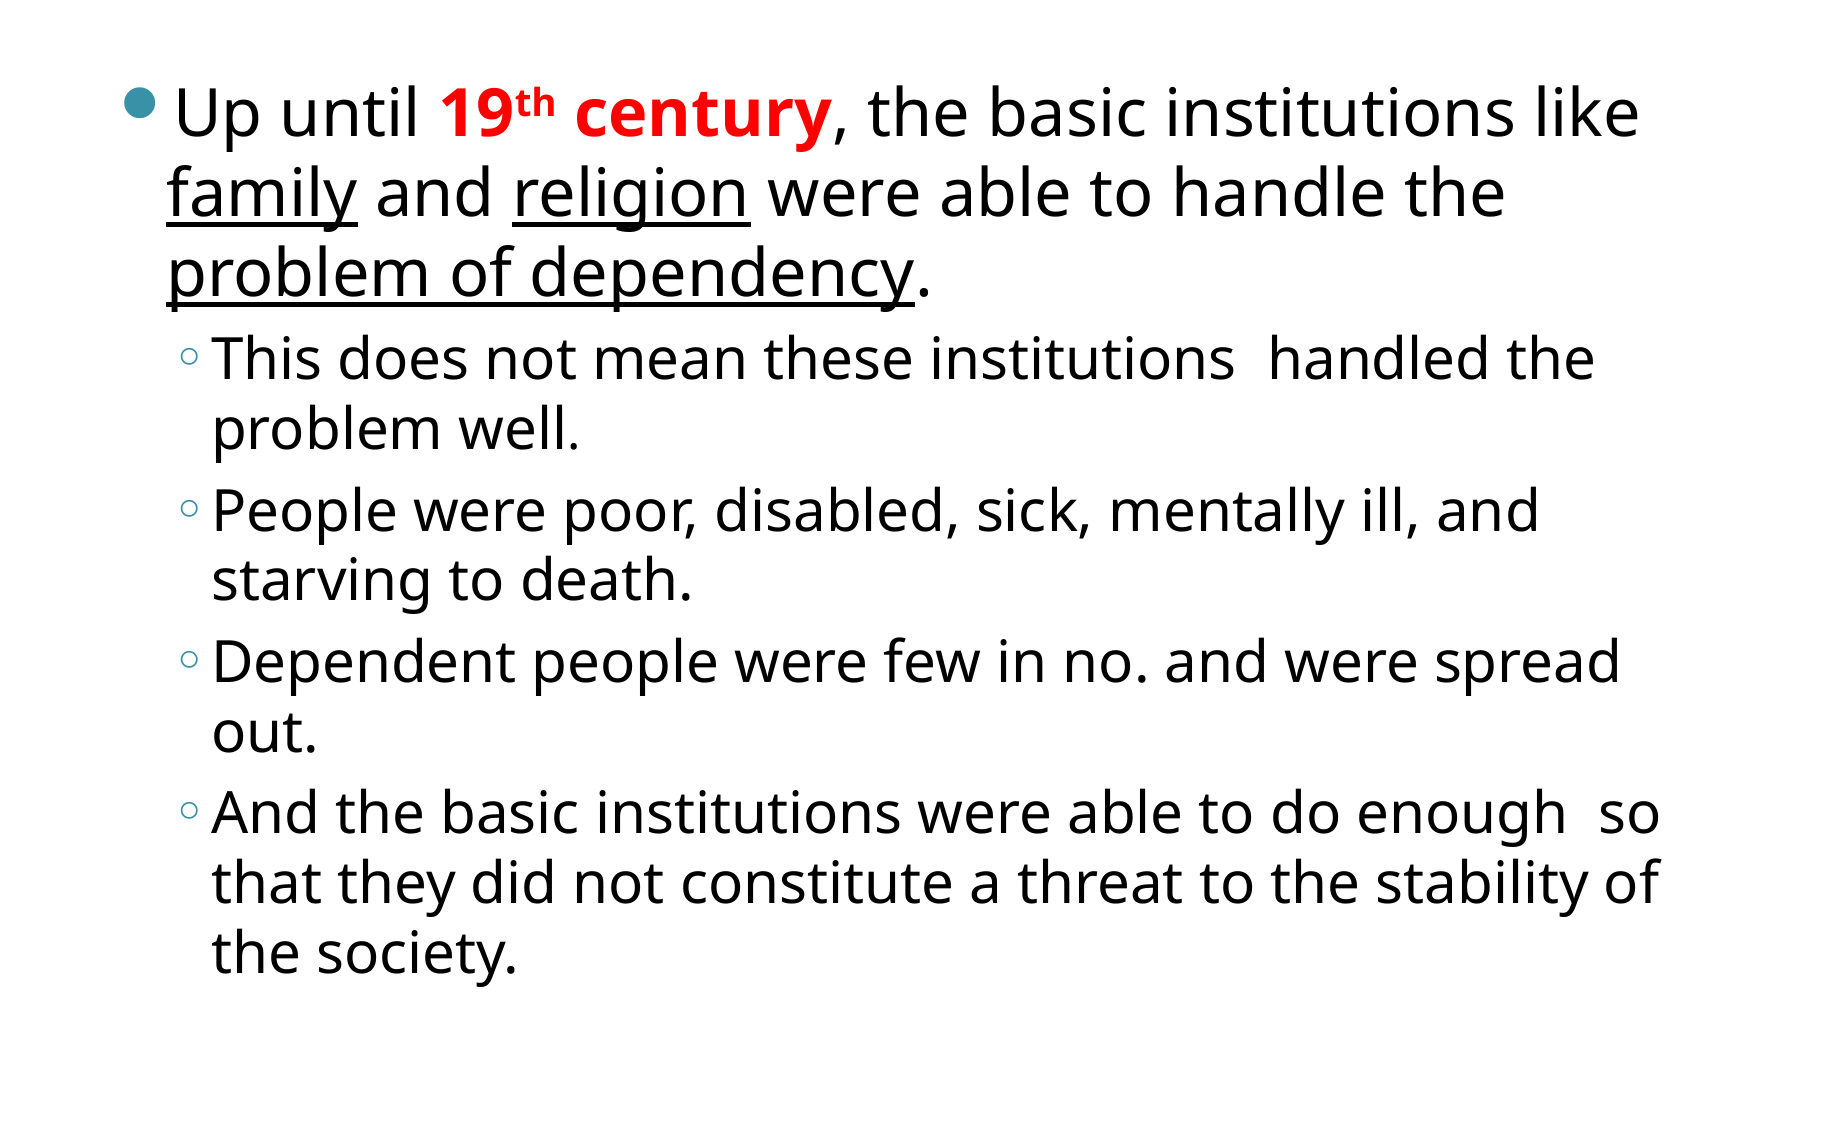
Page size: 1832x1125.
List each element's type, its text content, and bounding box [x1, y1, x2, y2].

list Up until 19th century, the basic institutions like family and religion were able to handle the problem of dependency. This does not mean these institutions handled the problem well. People were poor, disabled, sick, mentally ill, and starving to death. Dependent people were few in no. and were spread out. And the basic institutions were able to do enough so that they did not constitute a threat to the stability of the society. [91, 62, 1740, 1050]
